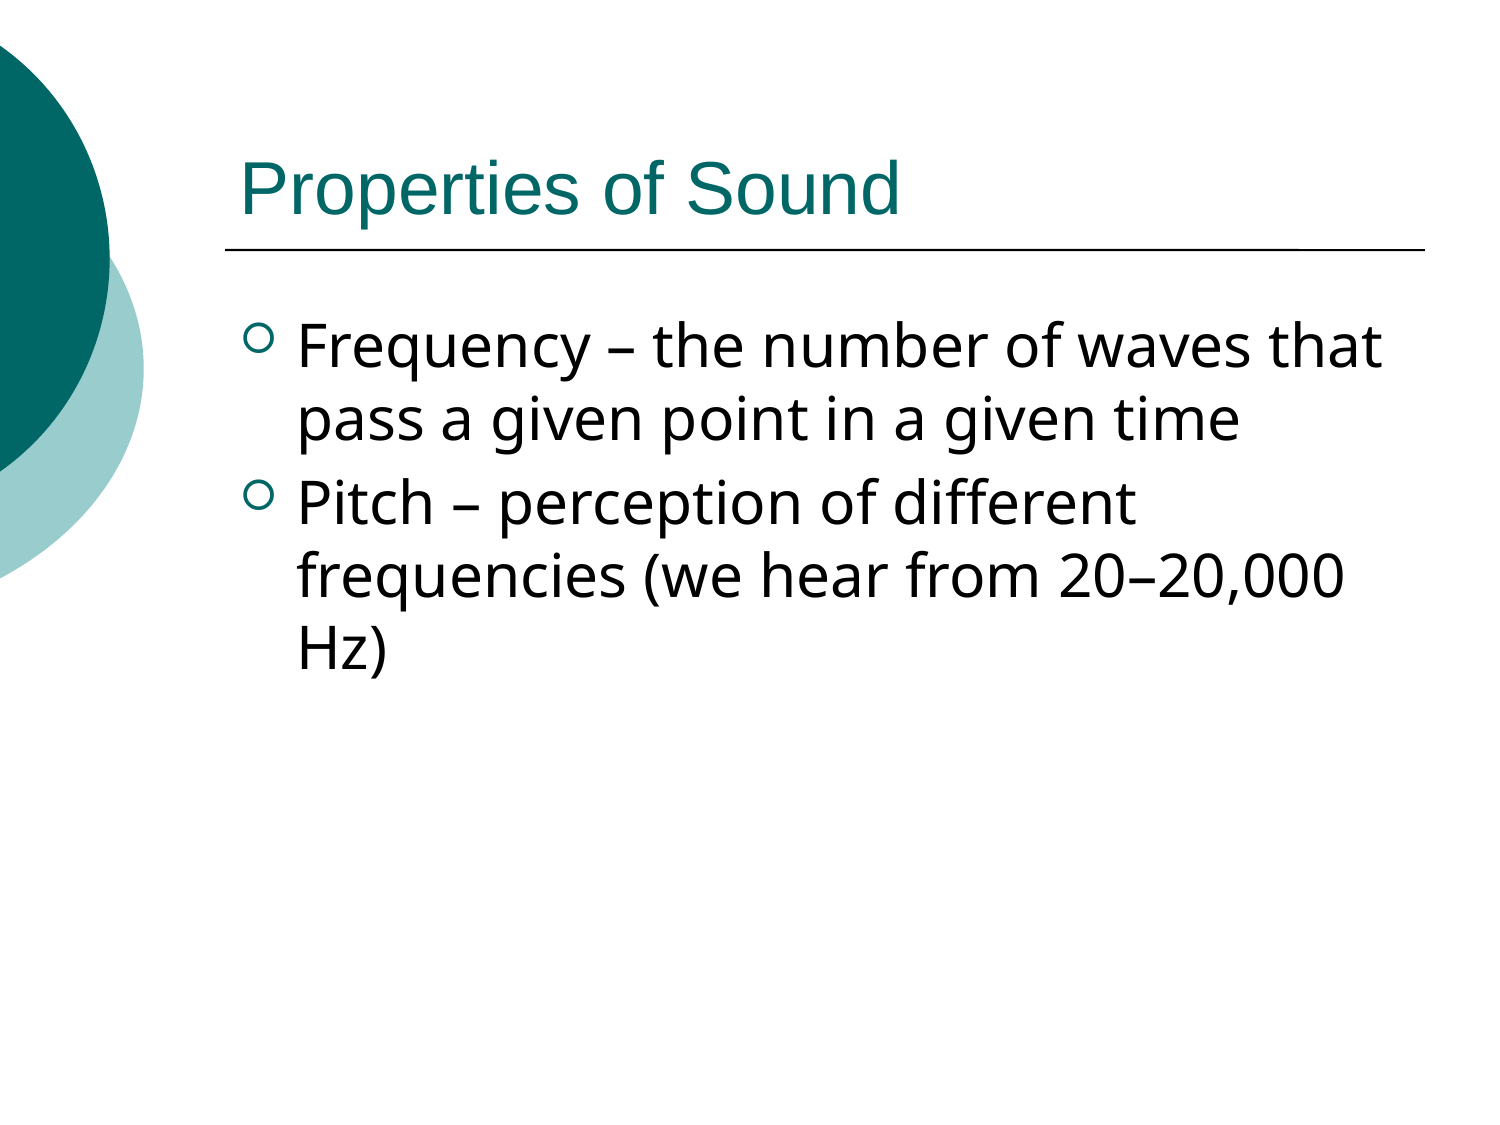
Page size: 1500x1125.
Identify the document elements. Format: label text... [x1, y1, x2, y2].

list Frequency – the number of waves that pass a given point in a given time Pitch – perception of different frequencies (we hear from 20–20,000 Hz) [224, 299, 1425, 975]
title Properties of Sound [224, 49, 1425, 238]
